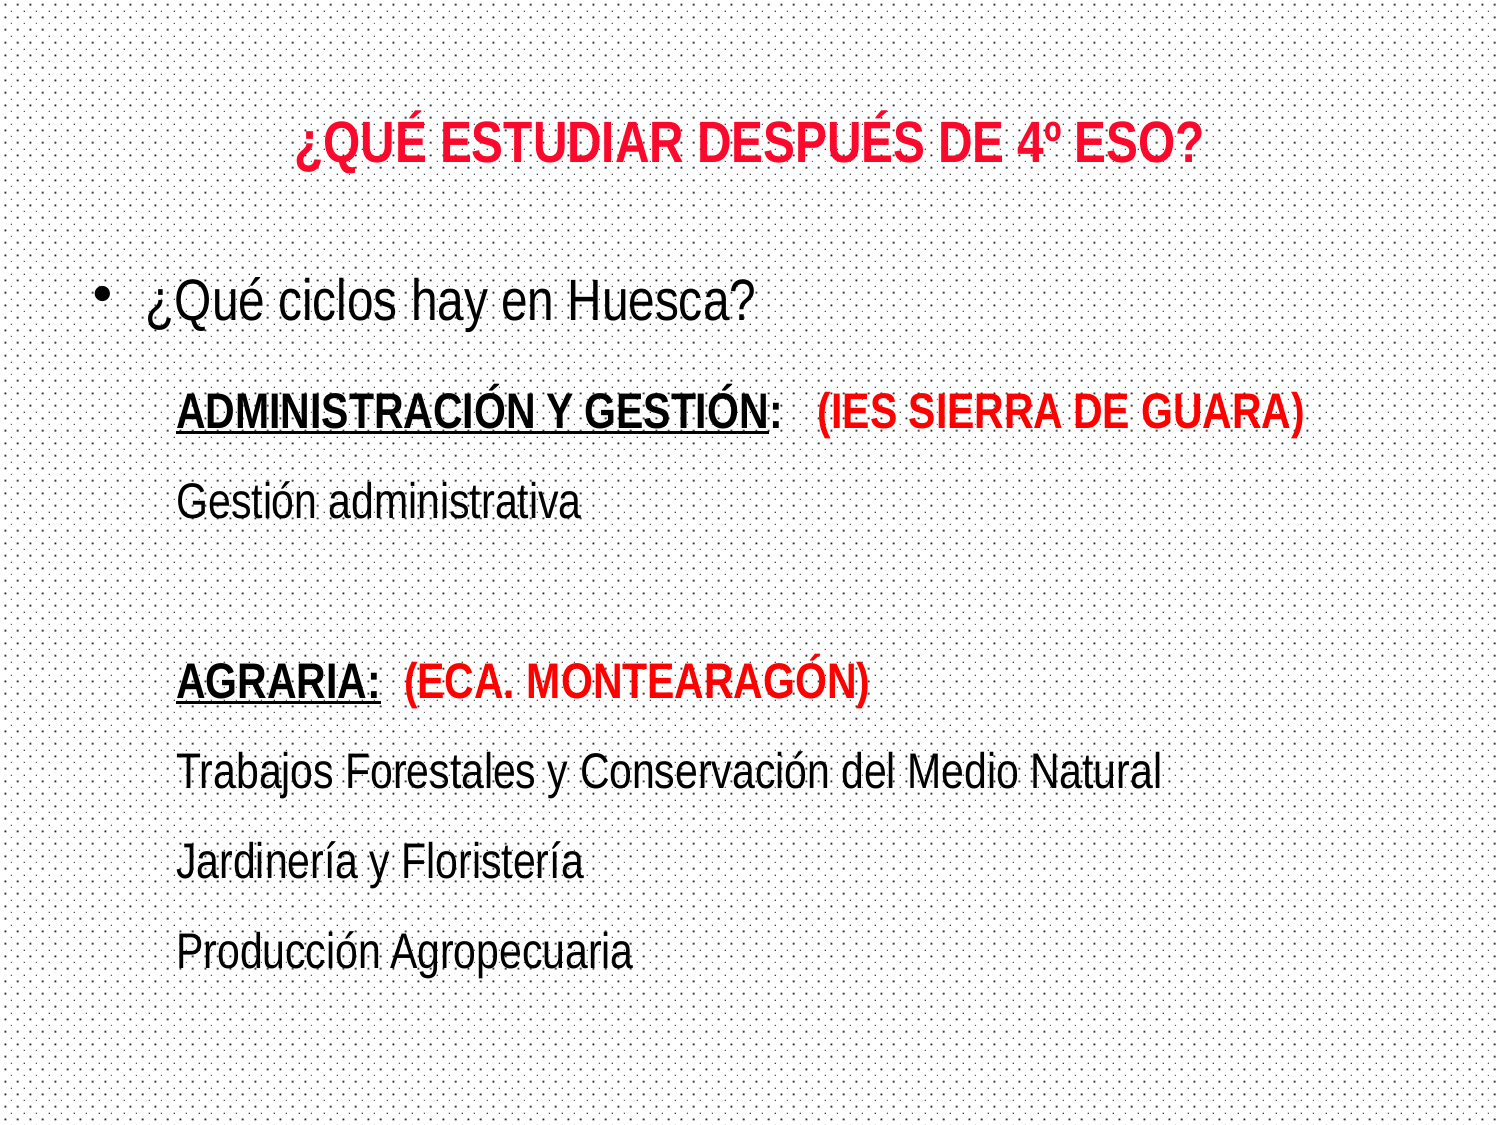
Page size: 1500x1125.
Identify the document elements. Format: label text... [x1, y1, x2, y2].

picture [0, 0, 1500, 1125]
text_box ¿QUÉ ESTUDIAR DESPUÉS DE 4º ESO? [74, 45, 1425, 183]
text_box ADMINISTRACIÓN Y GESTIÓN: (IES SIERRA DE GUARA) Gestión administrativa AGRARIA: (ECA. MONTEARAGÓN) Trabajos Forestales y Conservación del Medio Natural Jardinería y Floristería Producción Agropecuaria [11, 183, 1487, 1006]
